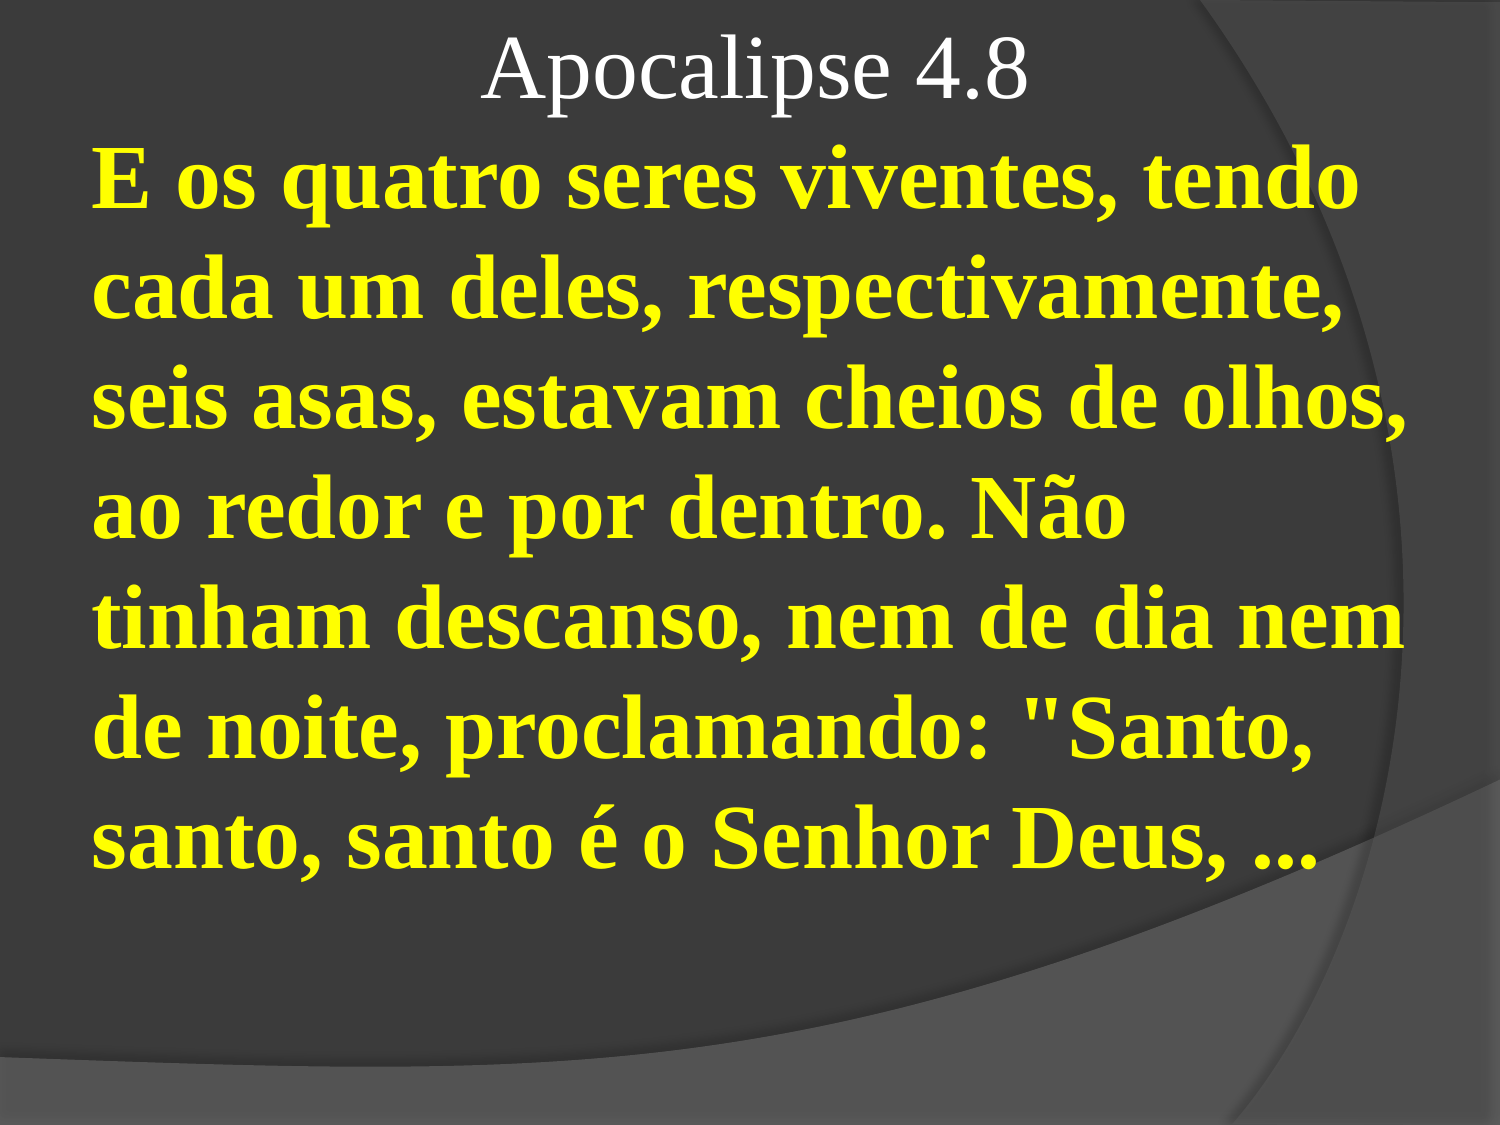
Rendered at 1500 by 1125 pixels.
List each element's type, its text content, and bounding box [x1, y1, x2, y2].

text_box Apocalipse 4.8 E os quatro seres viventes, tendo cada um deles, respectivamente, seis asas, estavam cheios de olhos, ao redor e por dentro. Não tinham descanso, nem de dia nem de noite, proclamando: "Santo, santo, santo é o Senhor Deus, ... [76, 0, 1436, 1125]
